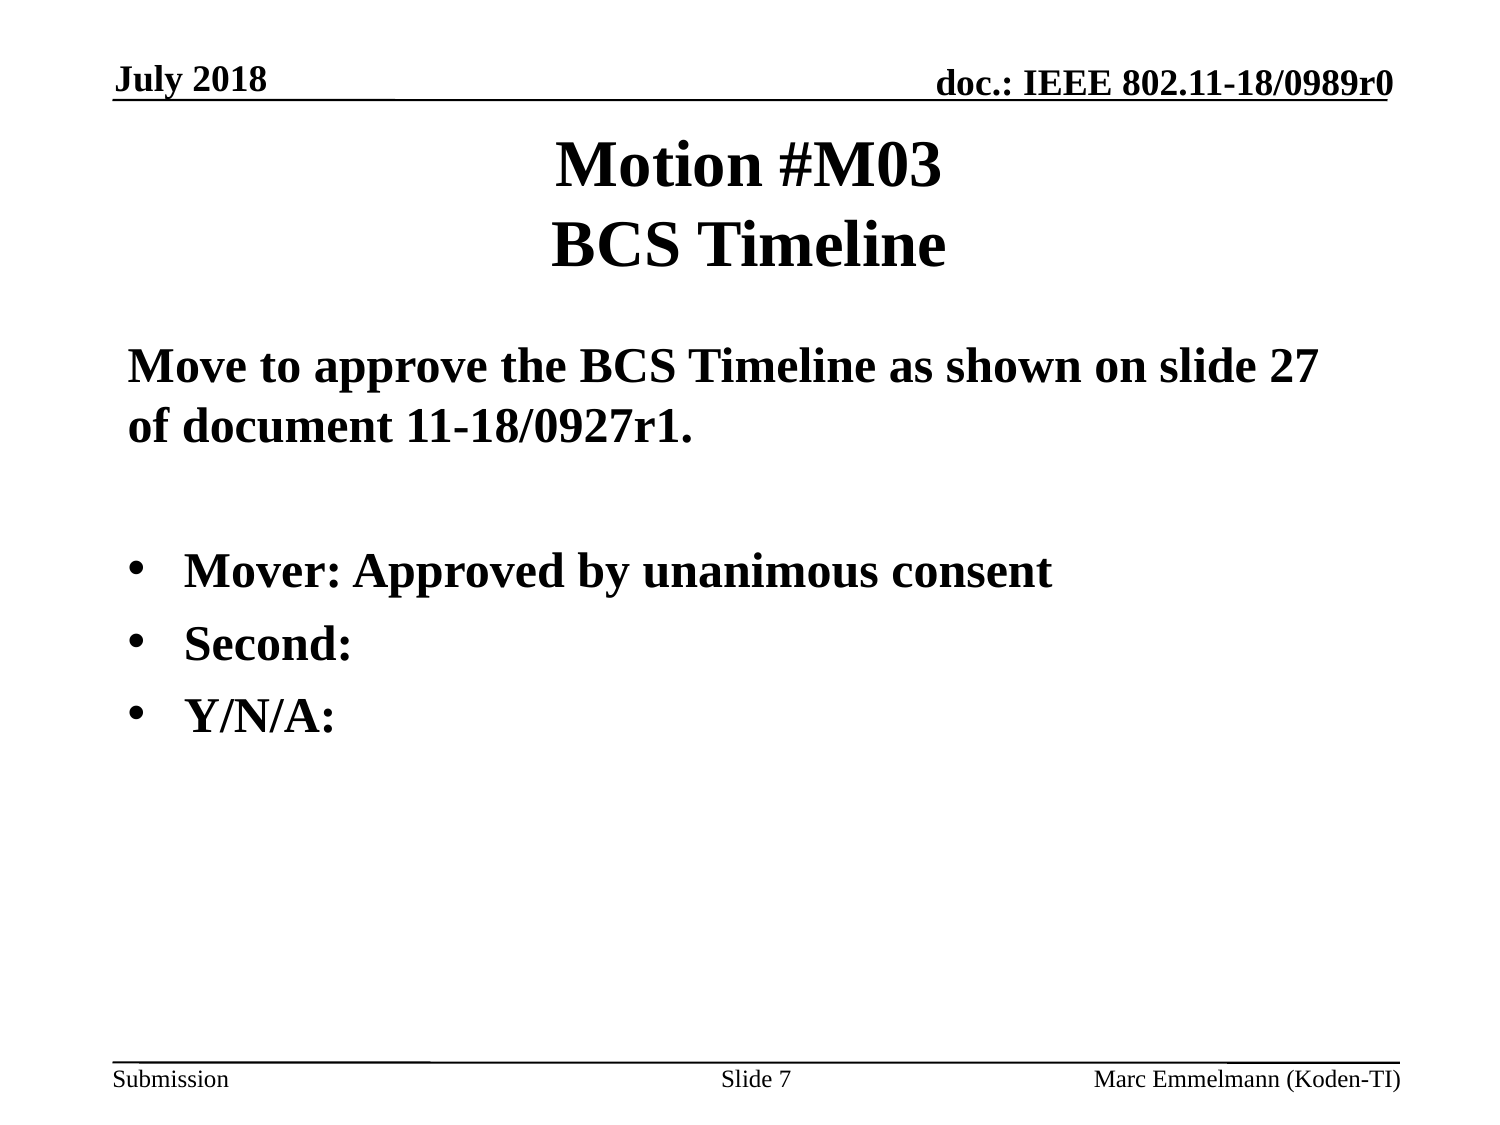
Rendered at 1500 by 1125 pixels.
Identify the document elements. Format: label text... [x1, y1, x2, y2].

list Move to approve the BCS Timeline as shown on slide 27 of document 11-18/0927r1. Mover: Approved by unanimous consent Second: Y/N/A: [112, 324, 1388, 1000]
slide_number Slide 7 [712, 1061, 800, 1123]
footer Marc Emmelmann (Koden-TI) [878, 1061, 1402, 1093]
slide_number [114, 54, 423, 100]
title Motion #M03 BCS Timeline [112, 112, 1388, 288]
